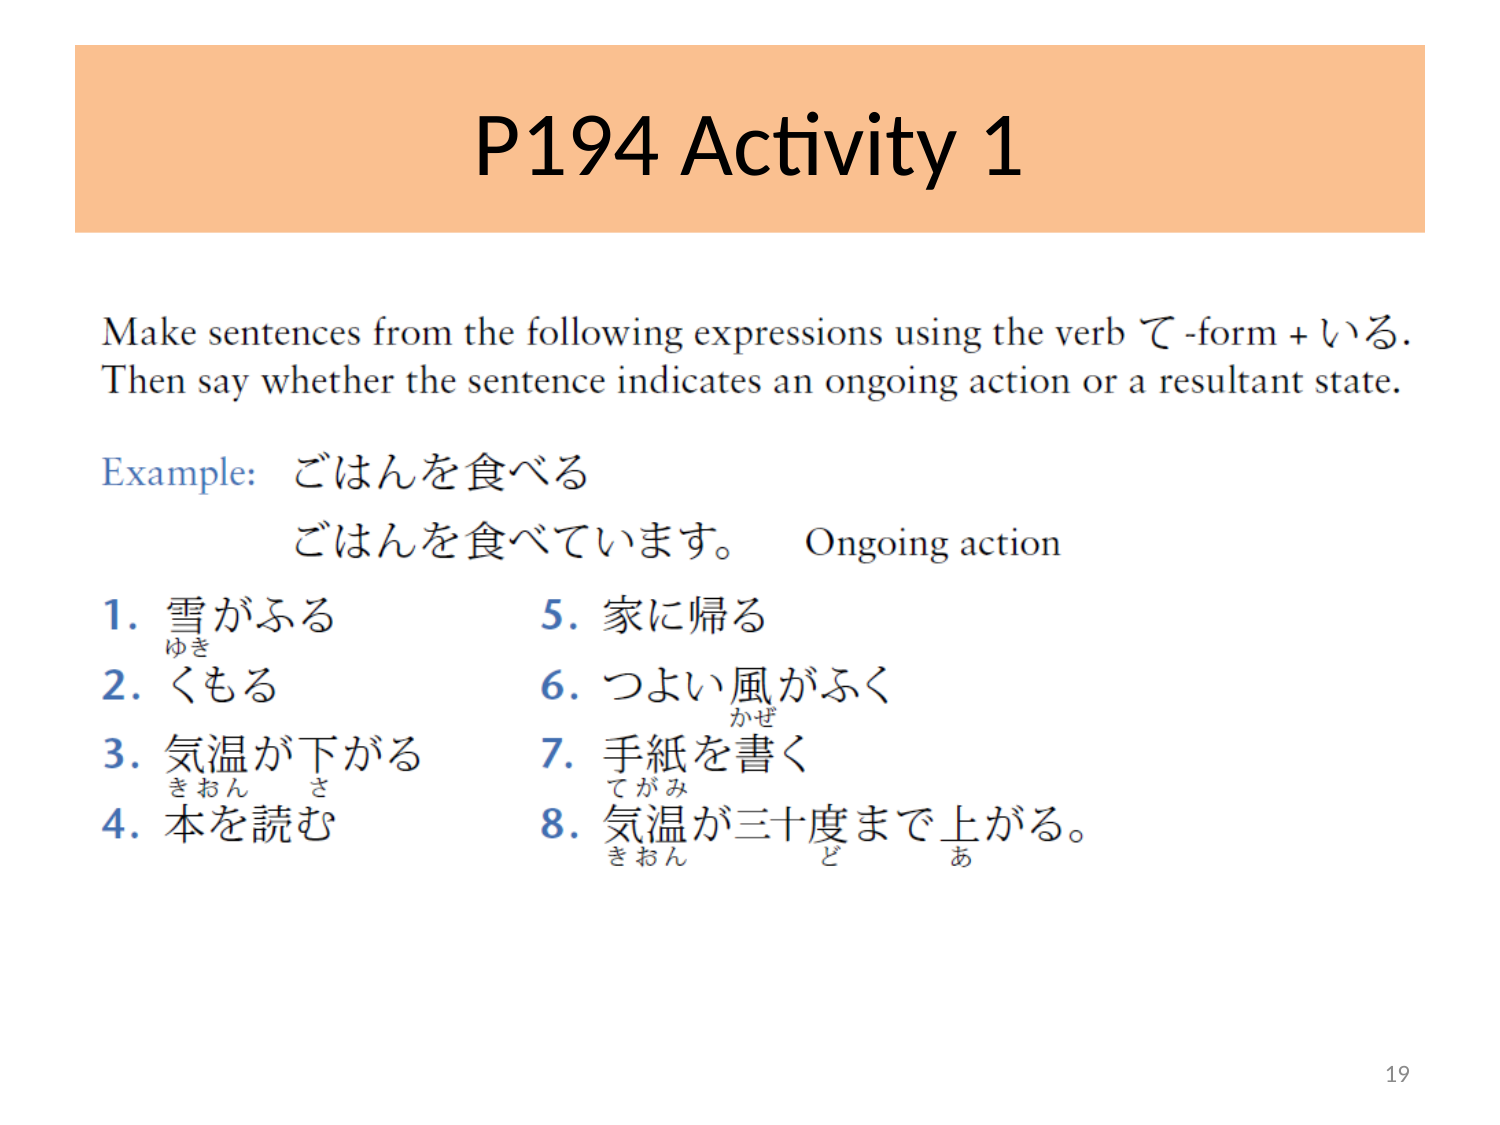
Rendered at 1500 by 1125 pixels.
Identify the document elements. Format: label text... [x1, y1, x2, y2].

title P194 Activity 1 [75, 45, 1425, 233]
slide_number 19 [1074, 1042, 1425, 1103]
picture [74, 308, 1439, 877]
